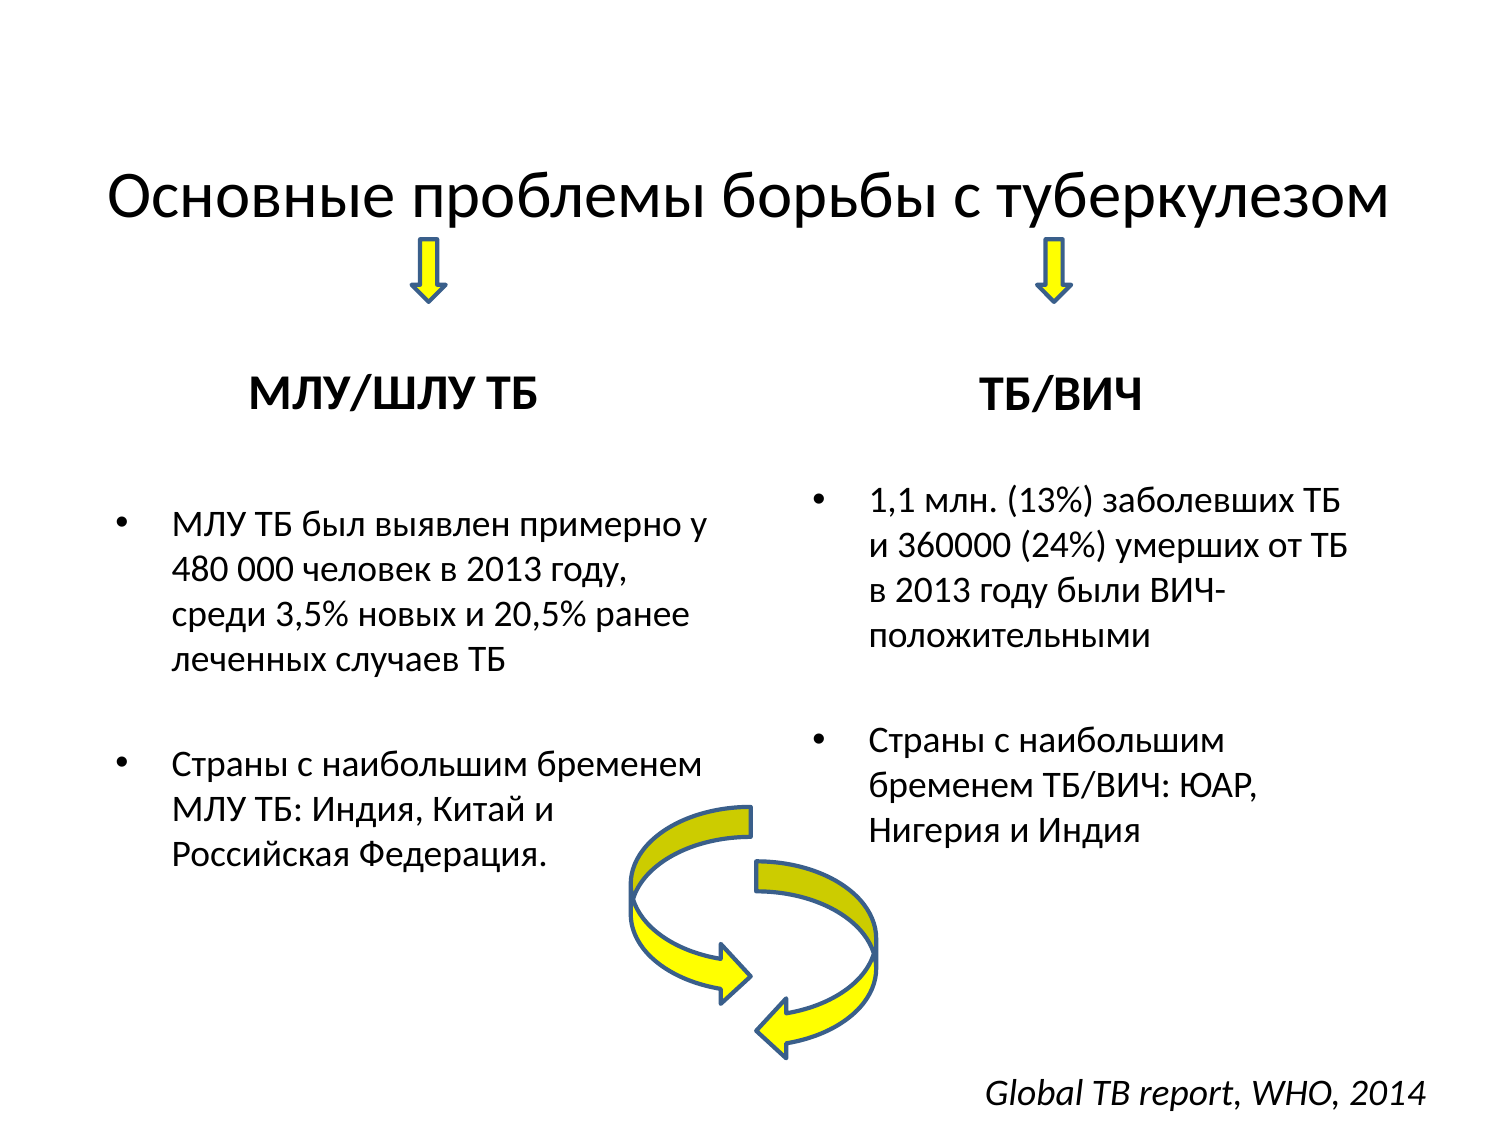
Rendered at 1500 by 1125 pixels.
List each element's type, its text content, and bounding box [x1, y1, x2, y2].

list ТБ/ВИЧ [915, 322, 1208, 429]
list МЛУ ТБ был выявлен примерно у 480 000 человек в 2013 году, среди 3,5% новых и 20,5% ранее леченных случаев ТБ Страны с наибольшим бременем МЛУ ТБ: Индия, Китай и Российская Федерация. [100, 491, 743, 1061]
title Основные проблемы борьбы с туберкулезом [62, 130, 1438, 251]
text_box [1035, 237, 1074, 304]
list МЛУ/ШЛУ ТБ [233, 326, 587, 428]
text_box [754, 859, 879, 1061]
text_box Global TB report, WHO, 2014 [970, 1060, 1441, 1121]
text_box [409, 237, 448, 304]
text_box [628, 804, 753, 1006]
list 1,1 млн. (13%) заболевших ТБ и 360000 (24%) умерших от ТБ в 2013 году были ВИЧ-положительными Страны с наибольшим бременем ТБ/ВИЧ: ЮАР, Нигерия и Индия [797, 468, 1388, 1025]
